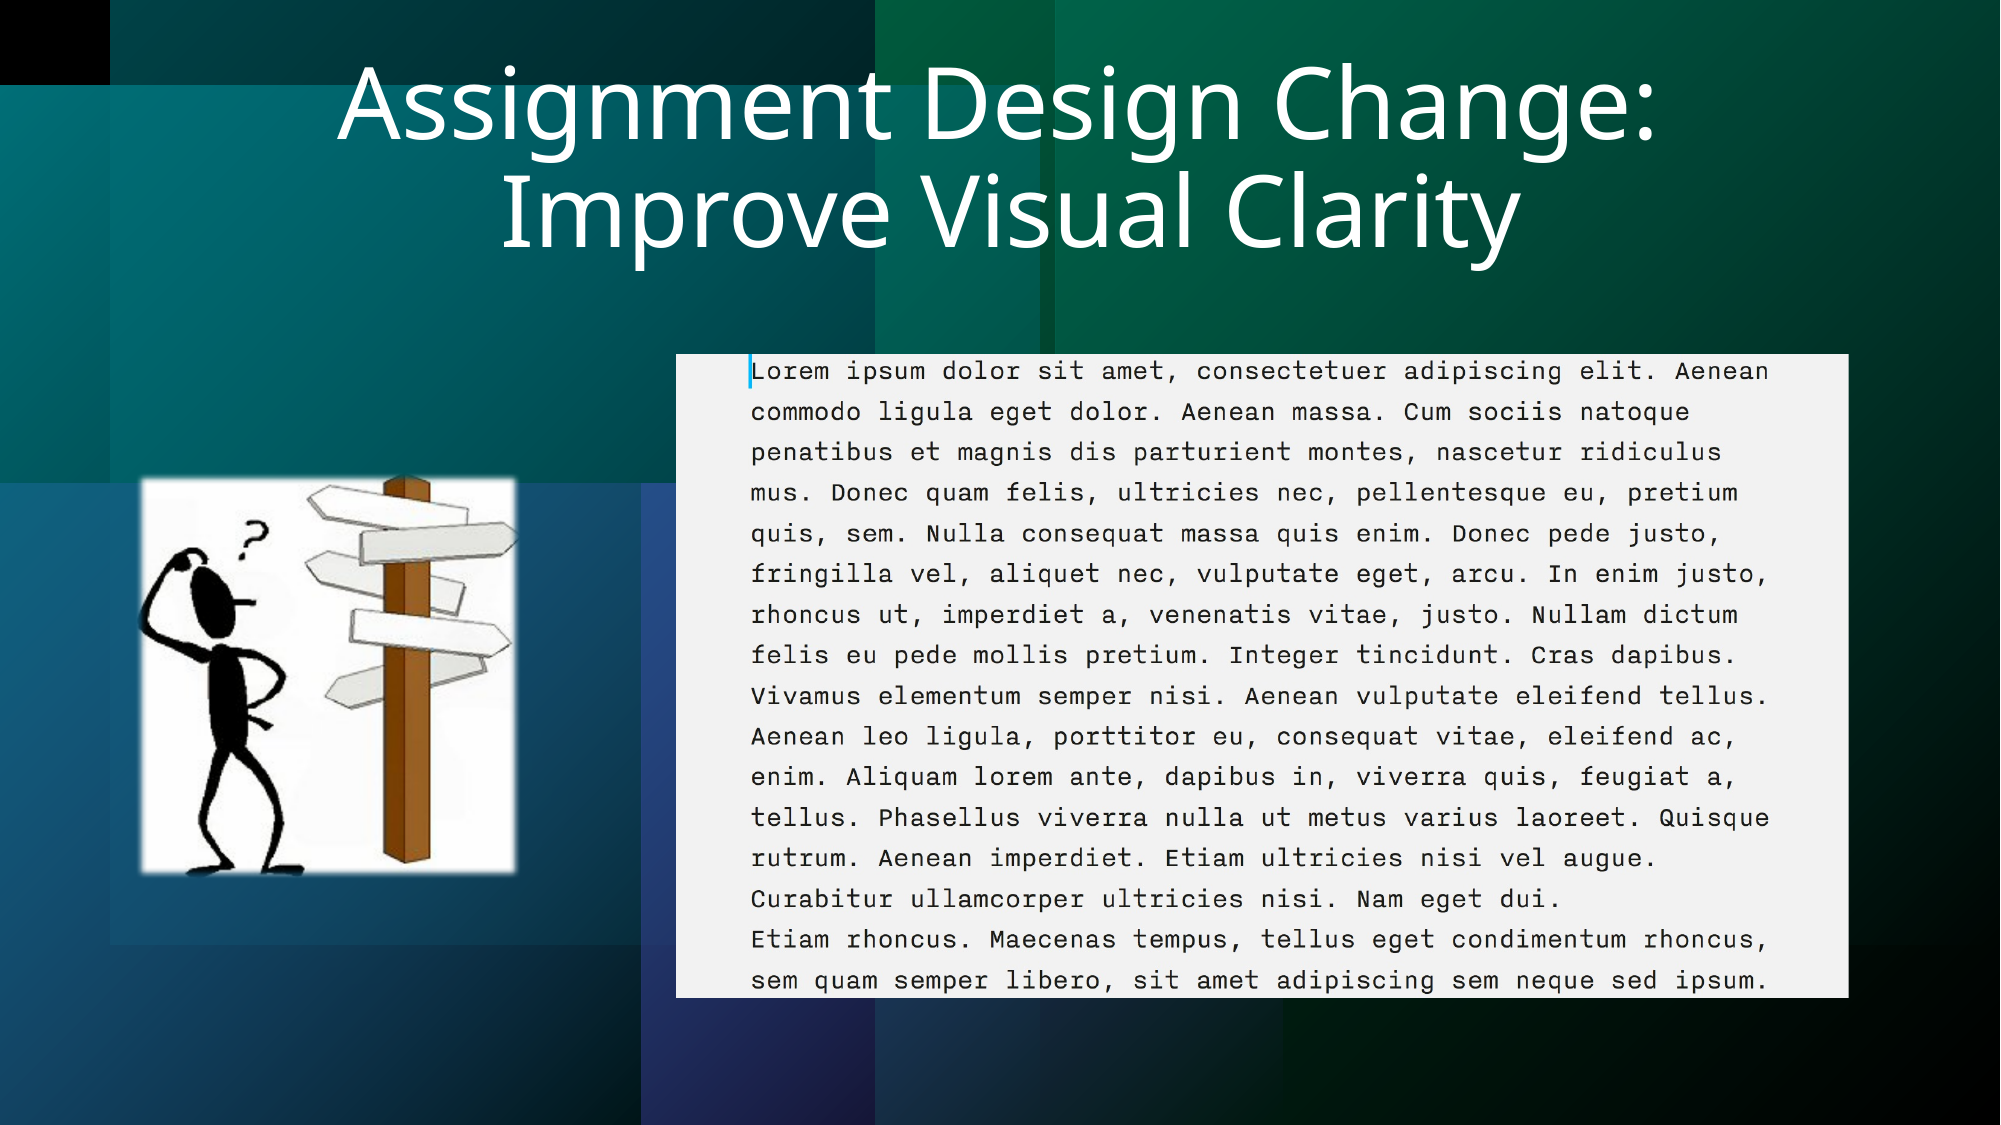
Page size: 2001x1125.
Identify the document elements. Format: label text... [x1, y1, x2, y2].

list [676, 354, 1849, 998]
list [135, 472, 521, 879]
title Assignment Design Change: Improve Visual Clarity [233, 45, 1791, 264]
